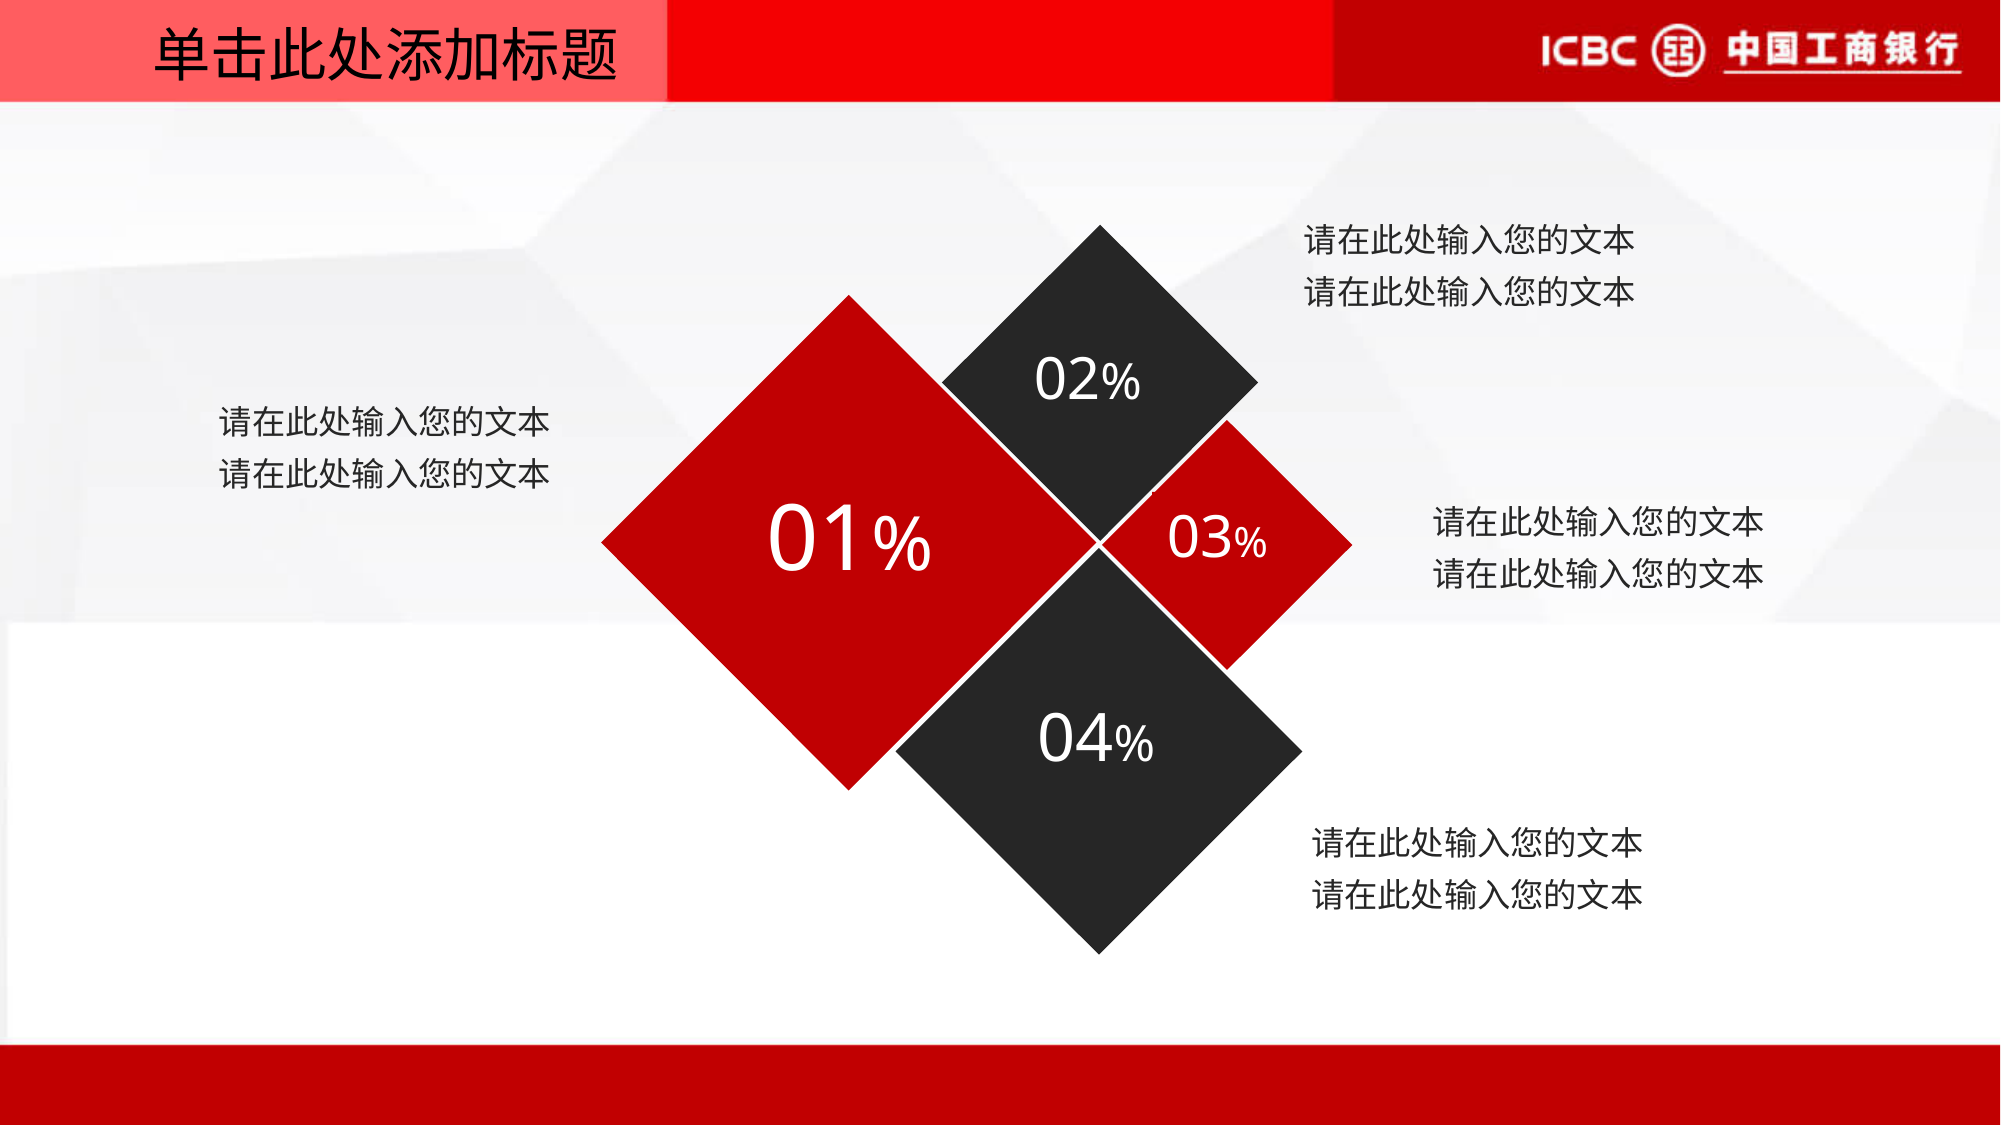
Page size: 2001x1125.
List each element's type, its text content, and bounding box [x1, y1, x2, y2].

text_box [941, 224, 1259, 541]
text_box 请在此处输入您的文本 请在此处输入您的文本 [1250, 200, 1690, 319]
text_box 请在此处输入您的文本 请在此处输入您的文本 [165, 381, 601, 501]
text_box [895, 548, 1303, 955]
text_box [1101, 419, 1353, 670]
text_box 请在此处输入您的文本 请在此处输入您的文本 [1303, 803, 1697, 922]
title 单击此处添加标题 [137, 19, 877, 98]
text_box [601, 294, 1097, 791]
picture [0, 0, 2001, 1125]
text_box 请在此处输入您的文本 请在此处输入您的文本 [1379, 481, 1819, 601]
